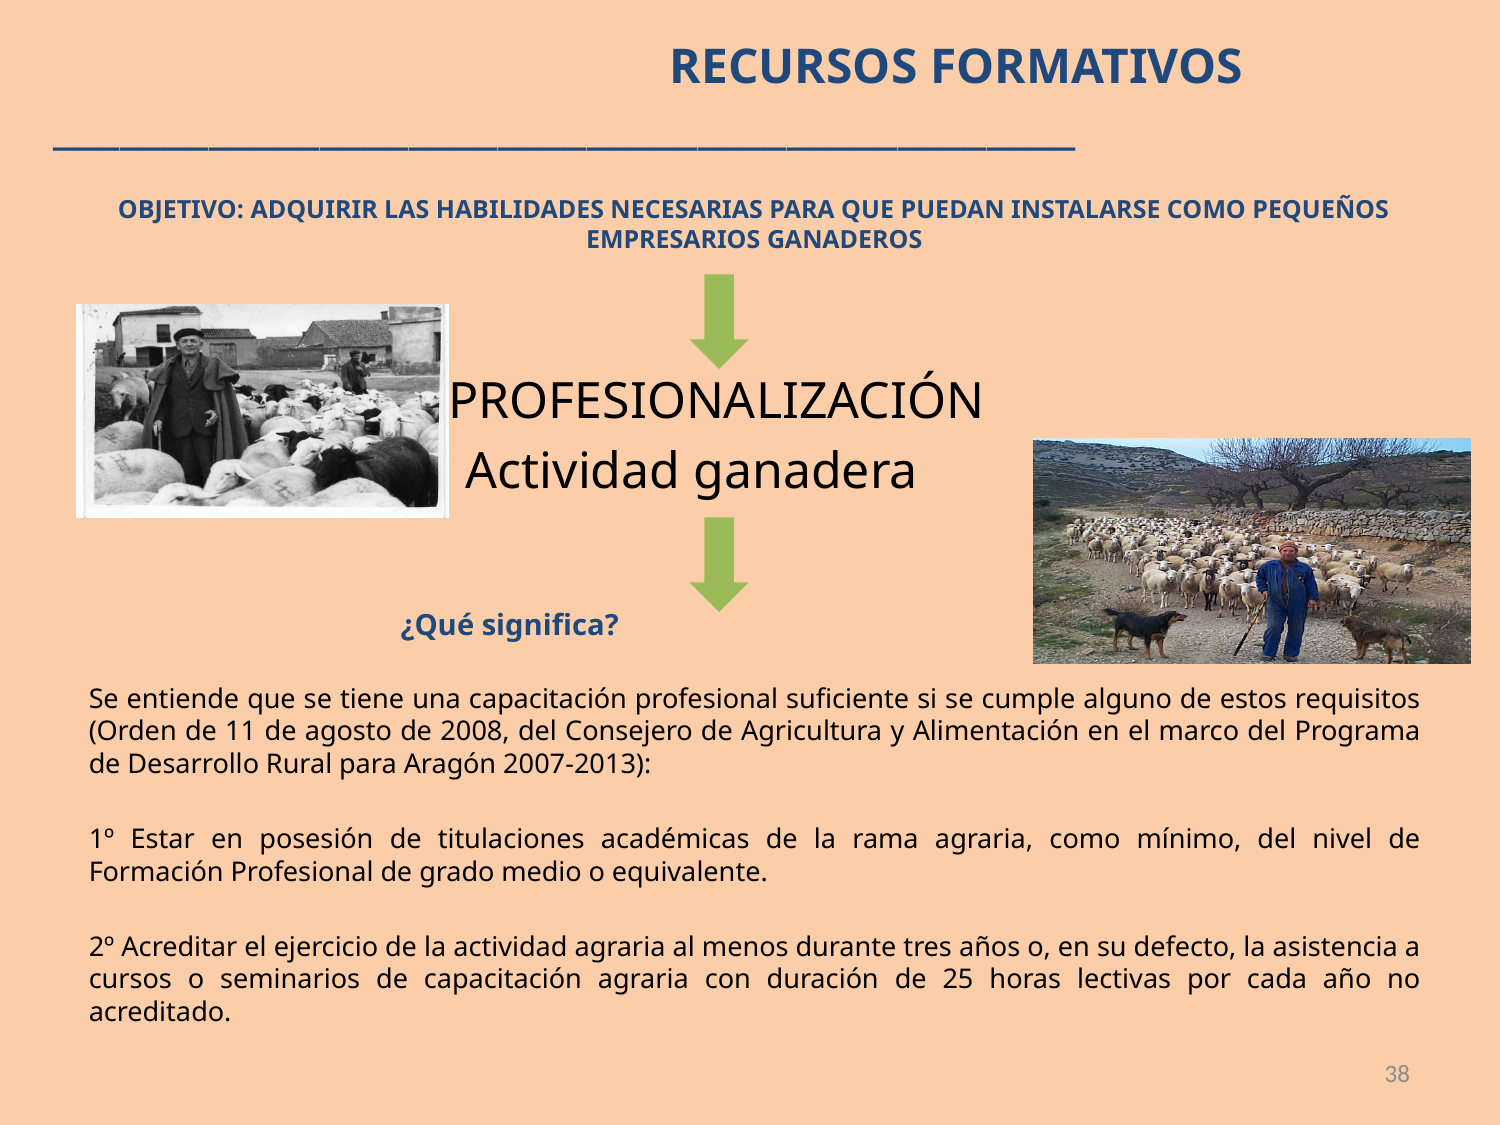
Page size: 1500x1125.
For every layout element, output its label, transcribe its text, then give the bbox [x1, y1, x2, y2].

slide_number 38 [1074, 1042, 1425, 1103]
picture [76, 304, 449, 518]
text_box [687, 272, 751, 372]
list OBJETIVO: ADQUIRIR LAS HABILIDADES NECESARIAS PARA QUE PUEDAN INSTALARSE COMO PEQUEÑOS EMPRESARIOS GANADEROS PR PROFESIONALIZACIÓN Actividad ganadera ¿Qué significa? Se entiende que se tiene una capacitación profesional suficiente si se cumple alguno de estos requisitos (Orden de 11 de agosto de 2008, del Consejero de Agricultura y Alimentación en el marco del Programa de Desarrollo Rural para Aragón 2007-2013): 1º Estar en posesión de titulaciones académicas de la rama agraria, como mínimo, del nivel de Formación Profesional de grado medio o equivalente. 2º Acreditar el ejercicio de la actividad agraria al menos durante tres años o, en su defecto, la asistencia a cursos o seminarios de capacitación agraria con duración de 25 horas lectivas por cada año no acreditado. [73, 188, 1436, 1106]
text_box RECURSOS FORMATIVOS ______________________________________________ [38, 0, 1498, 188]
text_box [687, 515, 751, 615]
picture [1033, 437, 1471, 664]
